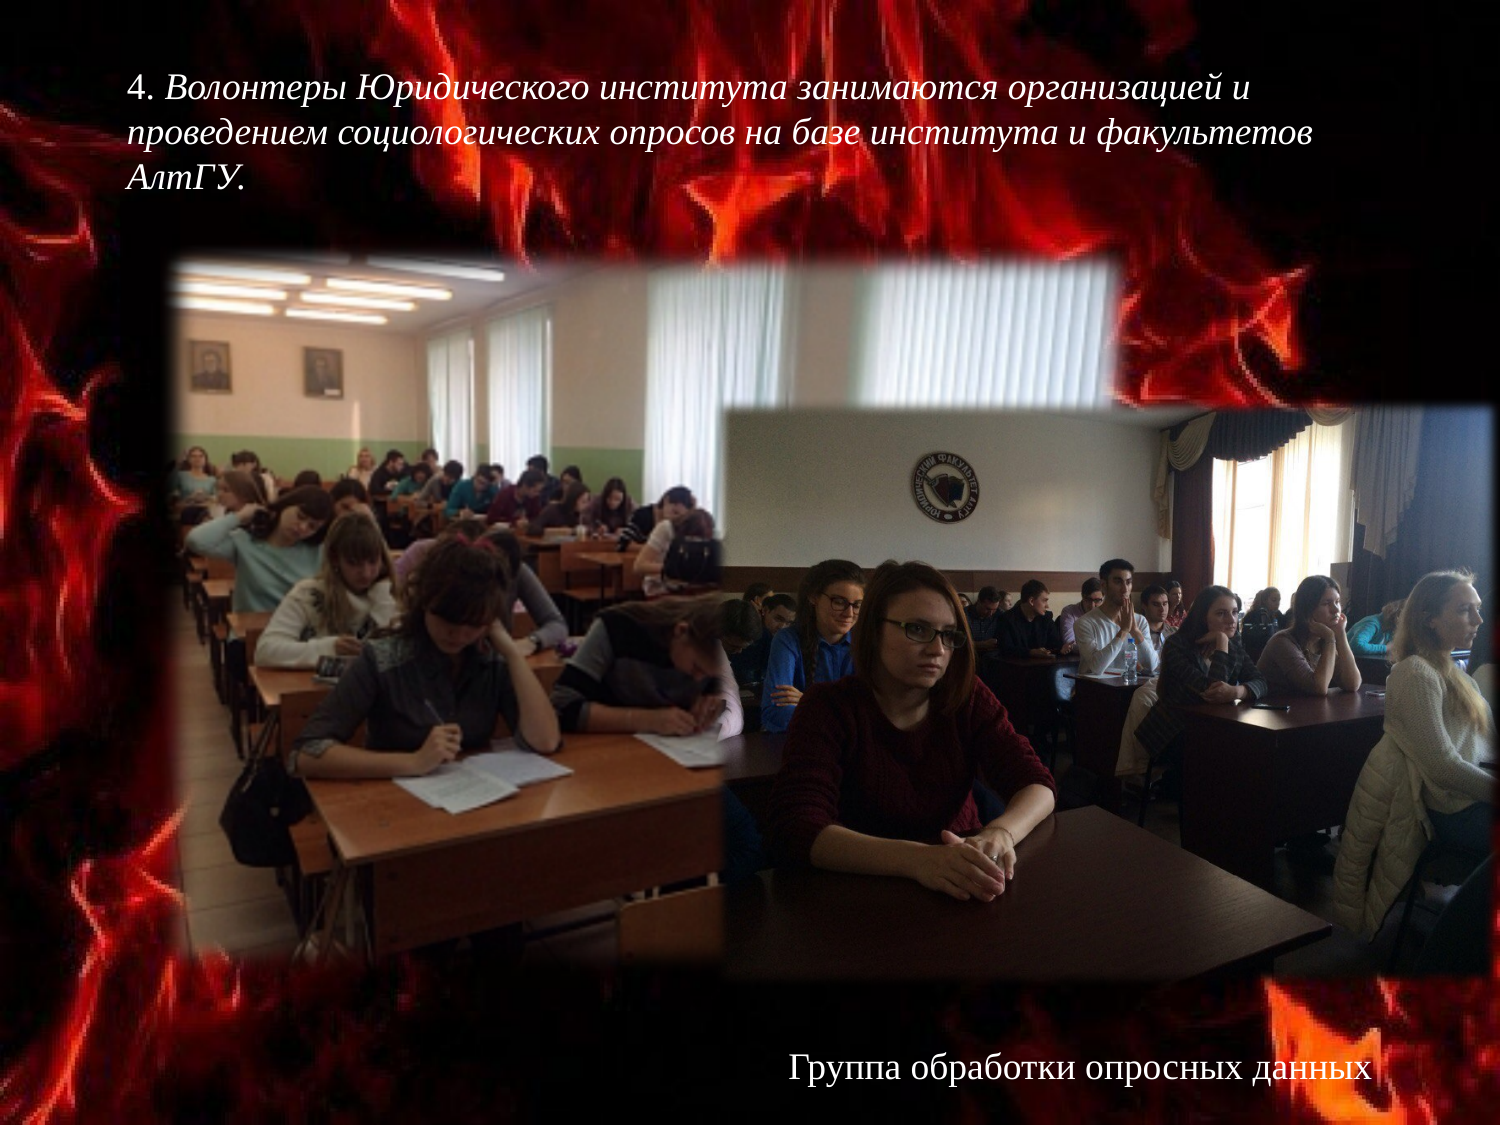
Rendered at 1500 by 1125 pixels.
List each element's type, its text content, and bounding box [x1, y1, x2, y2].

text_box Группа обработки опросных данных [773, 1034, 1388, 1095]
text_box 4. Волонтеры Юридического института занимаются организацией и проведением социологических опросов на базе института и факультетов АлтГУ. [112, 54, 1400, 250]
picture [0, 0, 1500, 1125]
